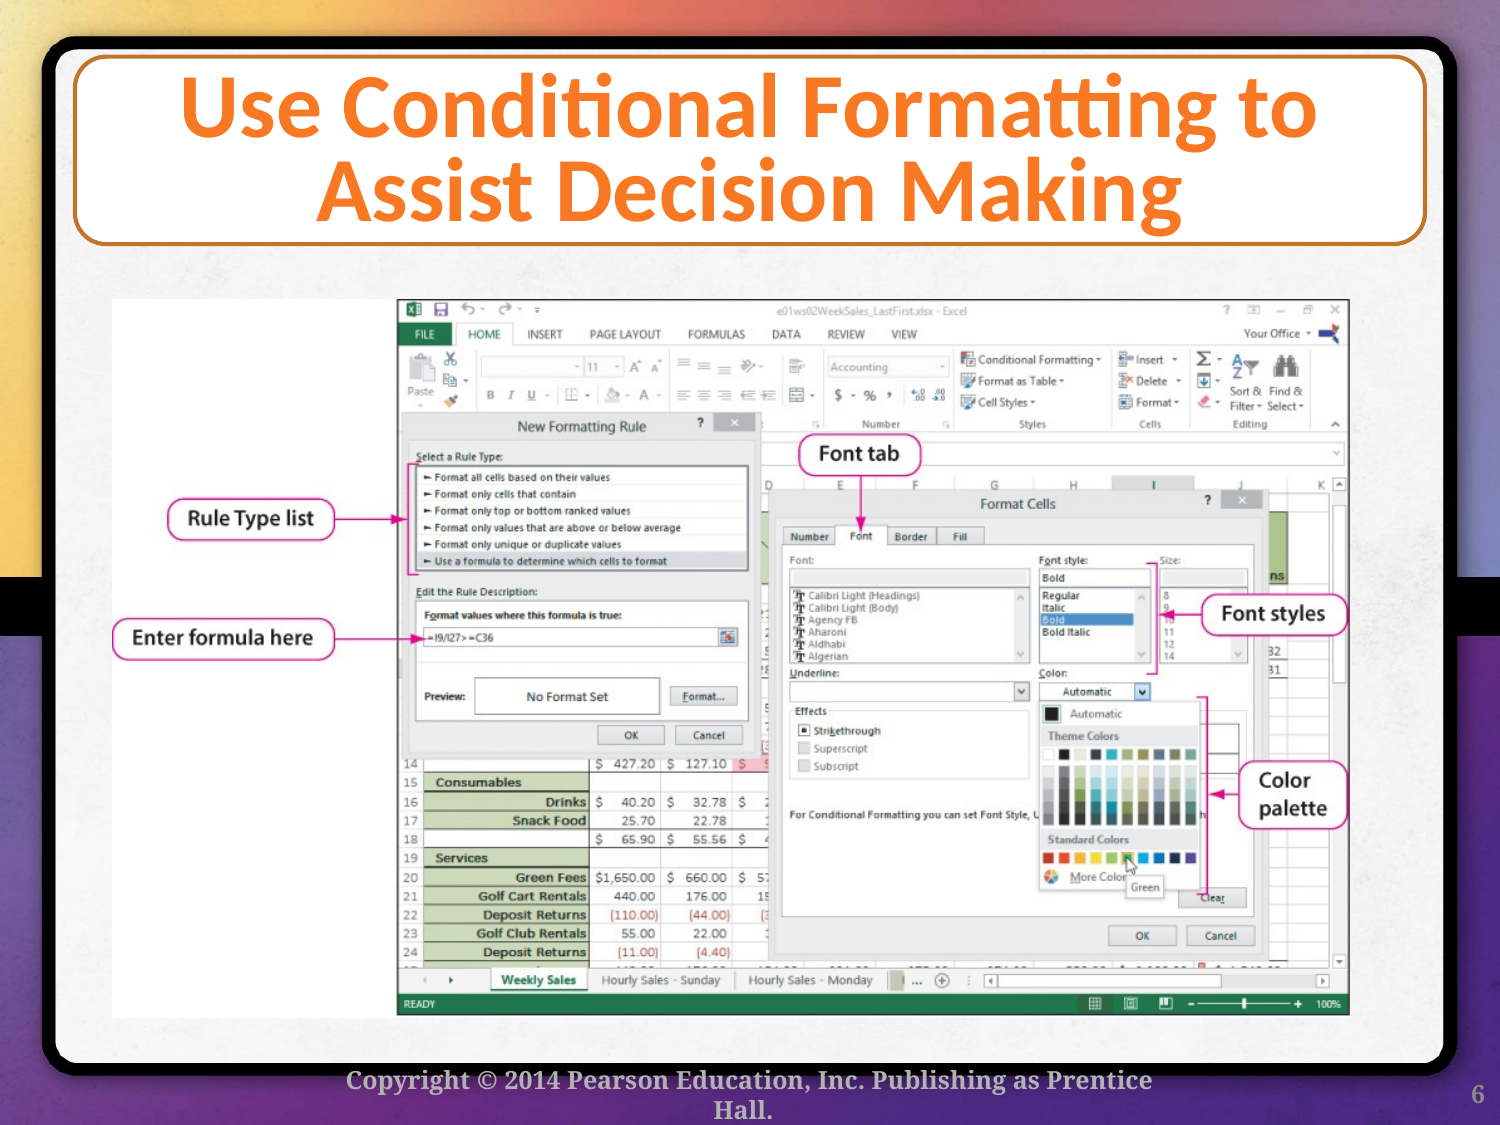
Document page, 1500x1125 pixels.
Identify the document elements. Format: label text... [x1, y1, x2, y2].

slide_number 6 [1387, 1065, 1500, 1125]
picture [0, 0, 1500, 1125]
title Use Conditional Formatting to Assist Decision Making [75, 62, 1425, 250]
footer Copyright © 2014 Pearson Education, Inc. Publishing as Prentice Hall. [300, 1065, 1200, 1125]
